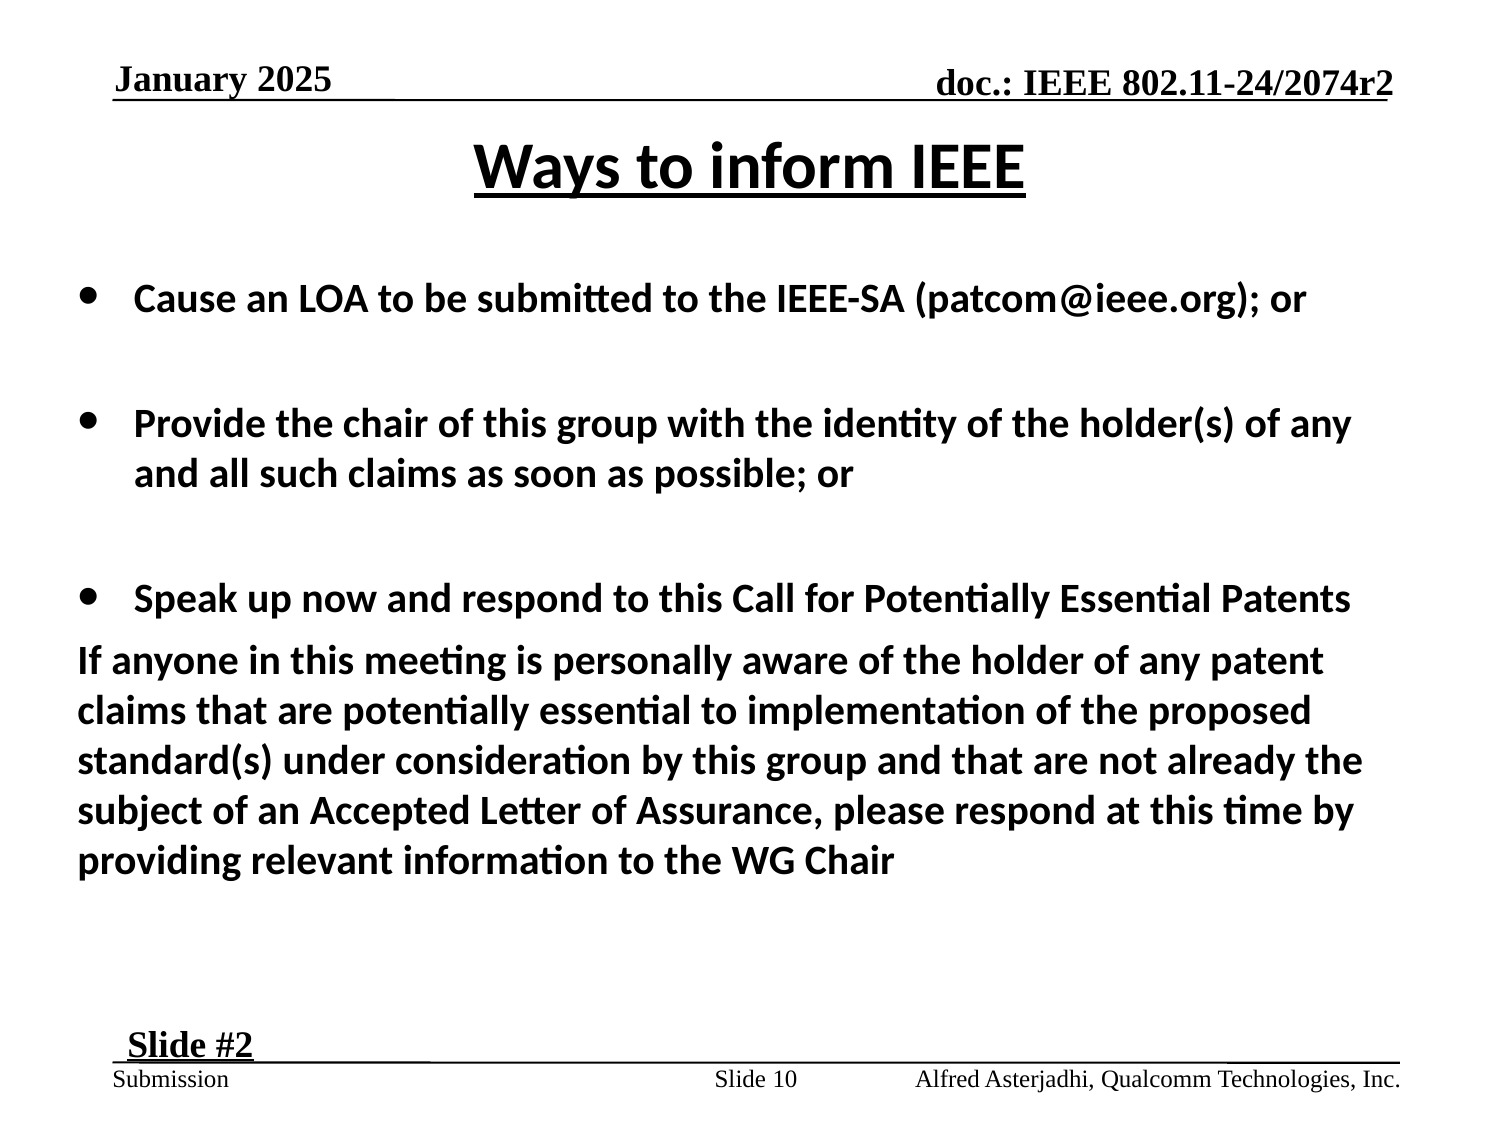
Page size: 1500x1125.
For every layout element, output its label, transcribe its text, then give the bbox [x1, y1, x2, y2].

list Cause an LOA to be submitted to the IEEE-SA (patcom@ieee.org); or Provide the chair of this group with the identity of the holder(s) of any and all such claims as soon as possible; or Speak up now and respond to this Call for Potentially Essential Patents If anyone in this meeting is personally aware of the holder of any patent claims that are potentially essential to implementation of the proposed standard(s) under consideration by this group and that are not already the subject of an Accepted Letter of Assurance, please respond at this time by providing relevant information to the WG Chair [62, 262, 1438, 938]
title Ways to inform IEEE [112, 74, 1388, 250]
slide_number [114, 54, 493, 100]
slide_number Slide 10 [712, 1061, 800, 1123]
footer Alfred Asterjadhi, Qualcomm Technologies, Inc. [878, 1061, 1402, 1093]
text_box Slide #2 [112, 1012, 269, 1073]
